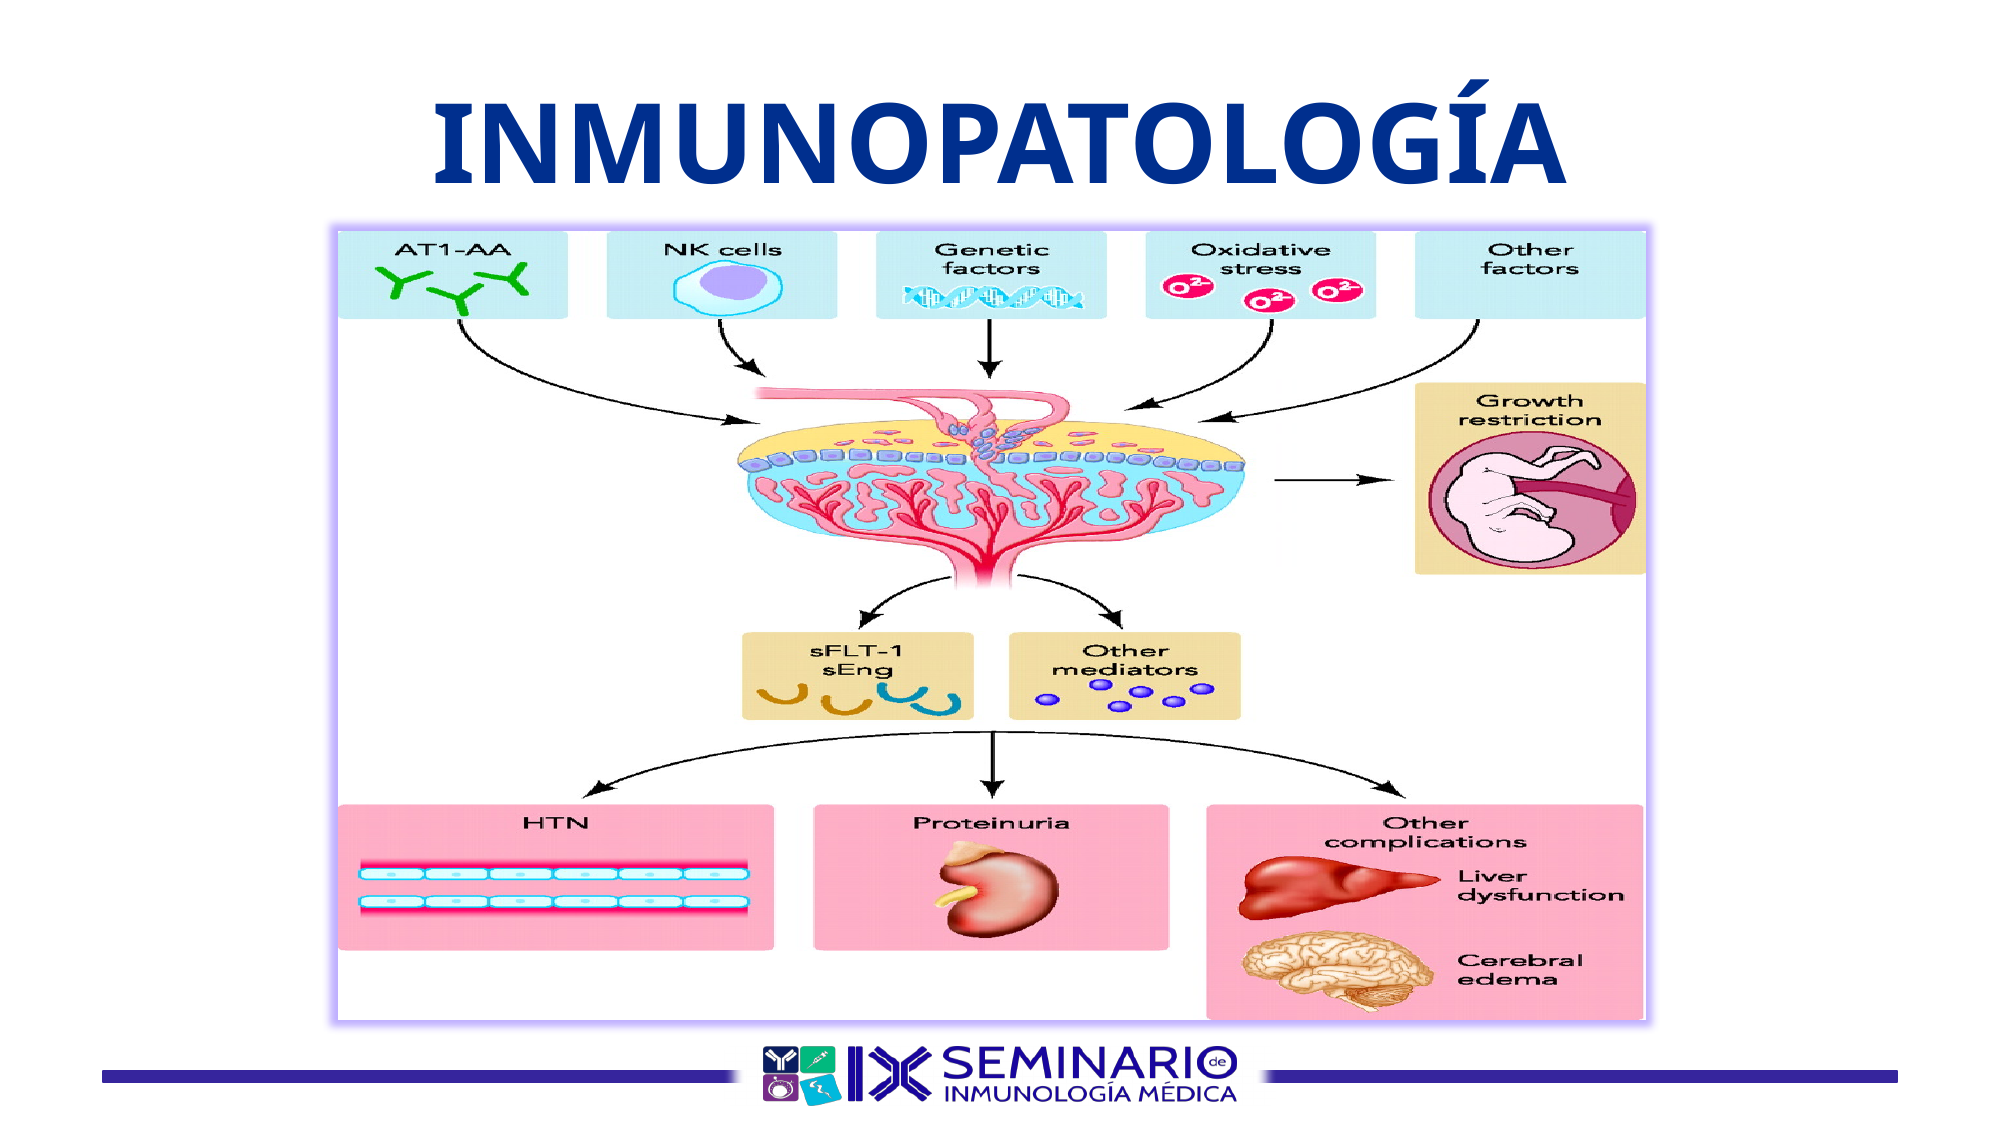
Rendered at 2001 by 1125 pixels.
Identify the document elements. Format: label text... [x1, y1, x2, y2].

picture [763, 1046, 1237, 1106]
picture [338, 231, 1646, 1020]
title INMUNOPATOLOGÍA [99, 45, 1900, 233]
